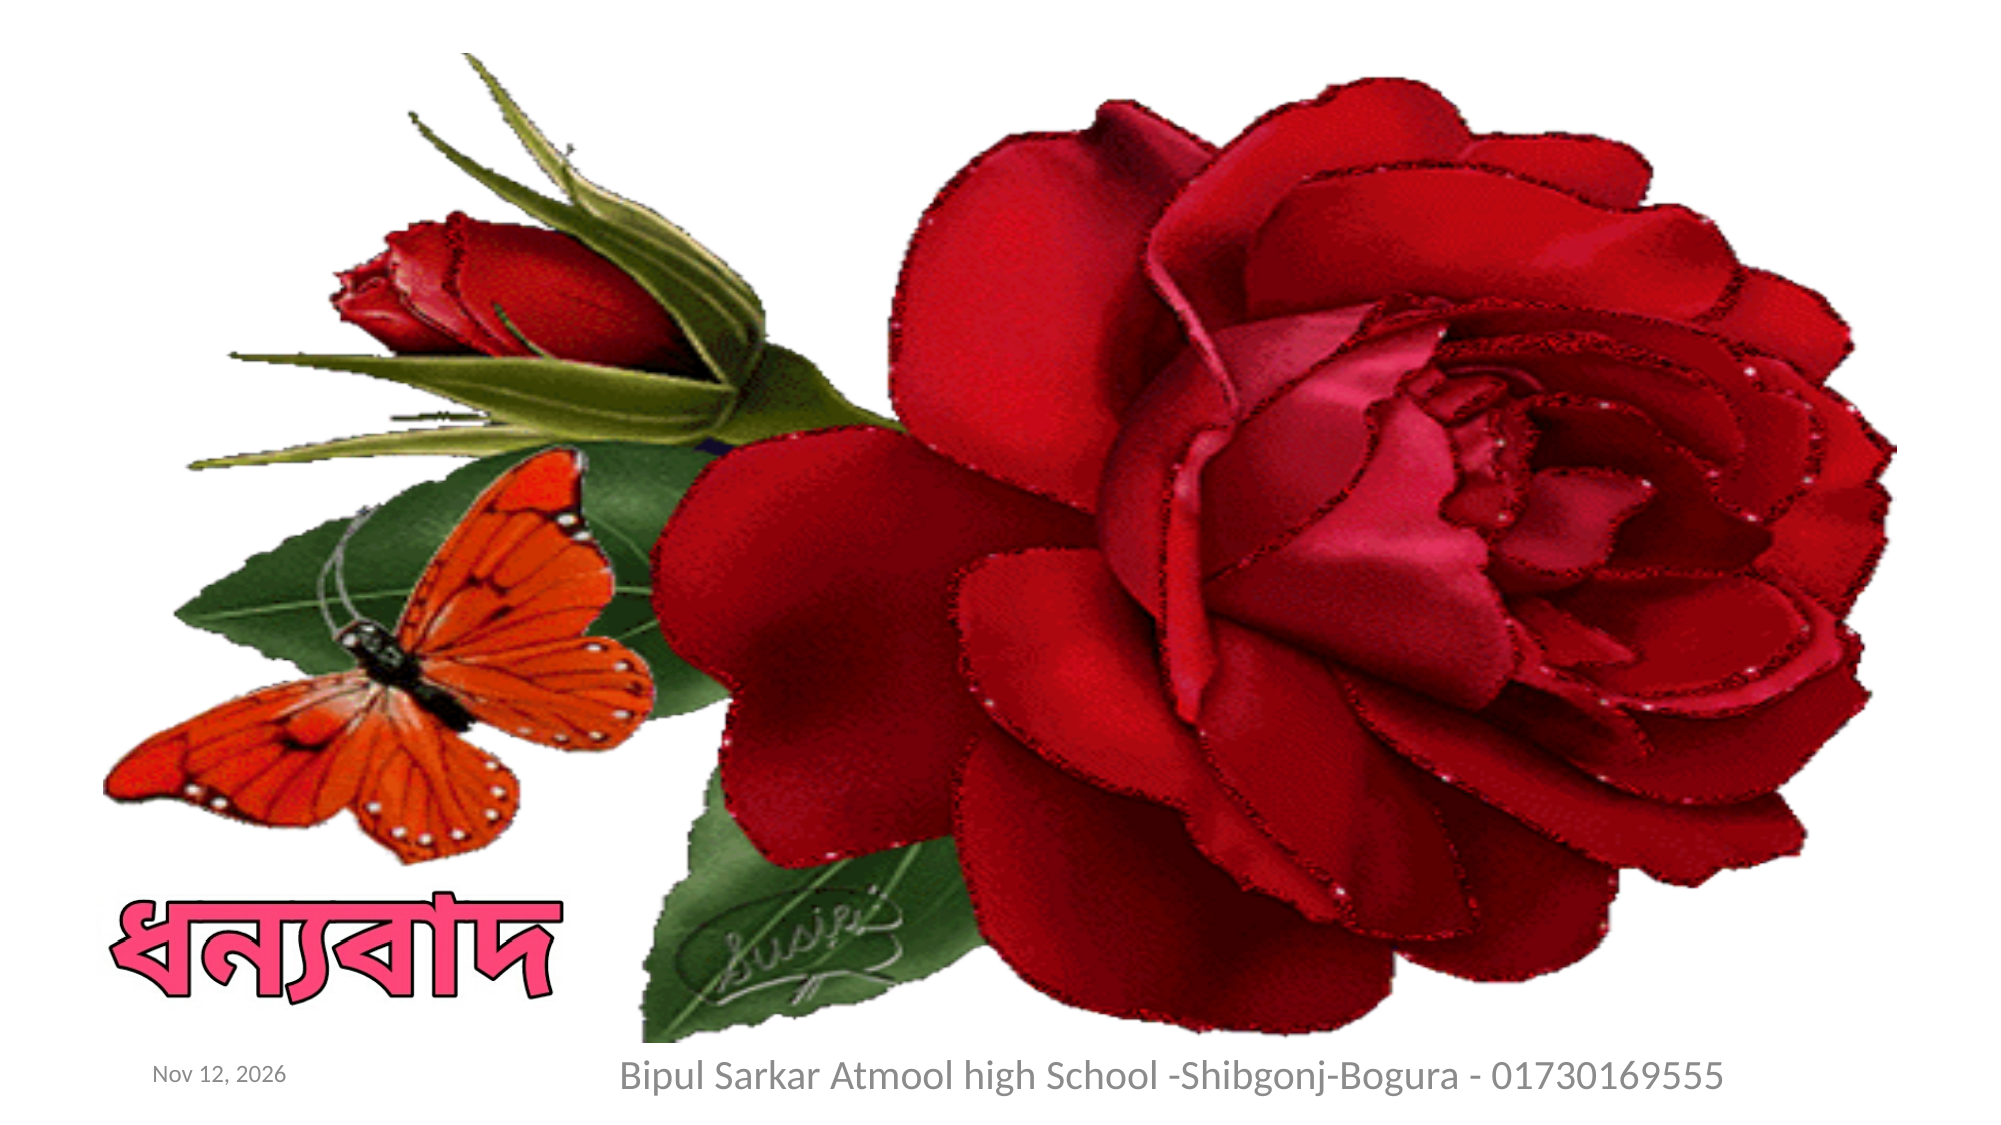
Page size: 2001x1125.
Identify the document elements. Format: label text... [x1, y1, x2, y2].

slide_number 23-Sep-20 [137, 1043, 379, 1103]
footer Bipul Sarkar Atmool high School -Shibgonj-Bogura - 01730169555 [379, 1042, 1966, 1103]
picture [95, 53, 1897, 1043]
